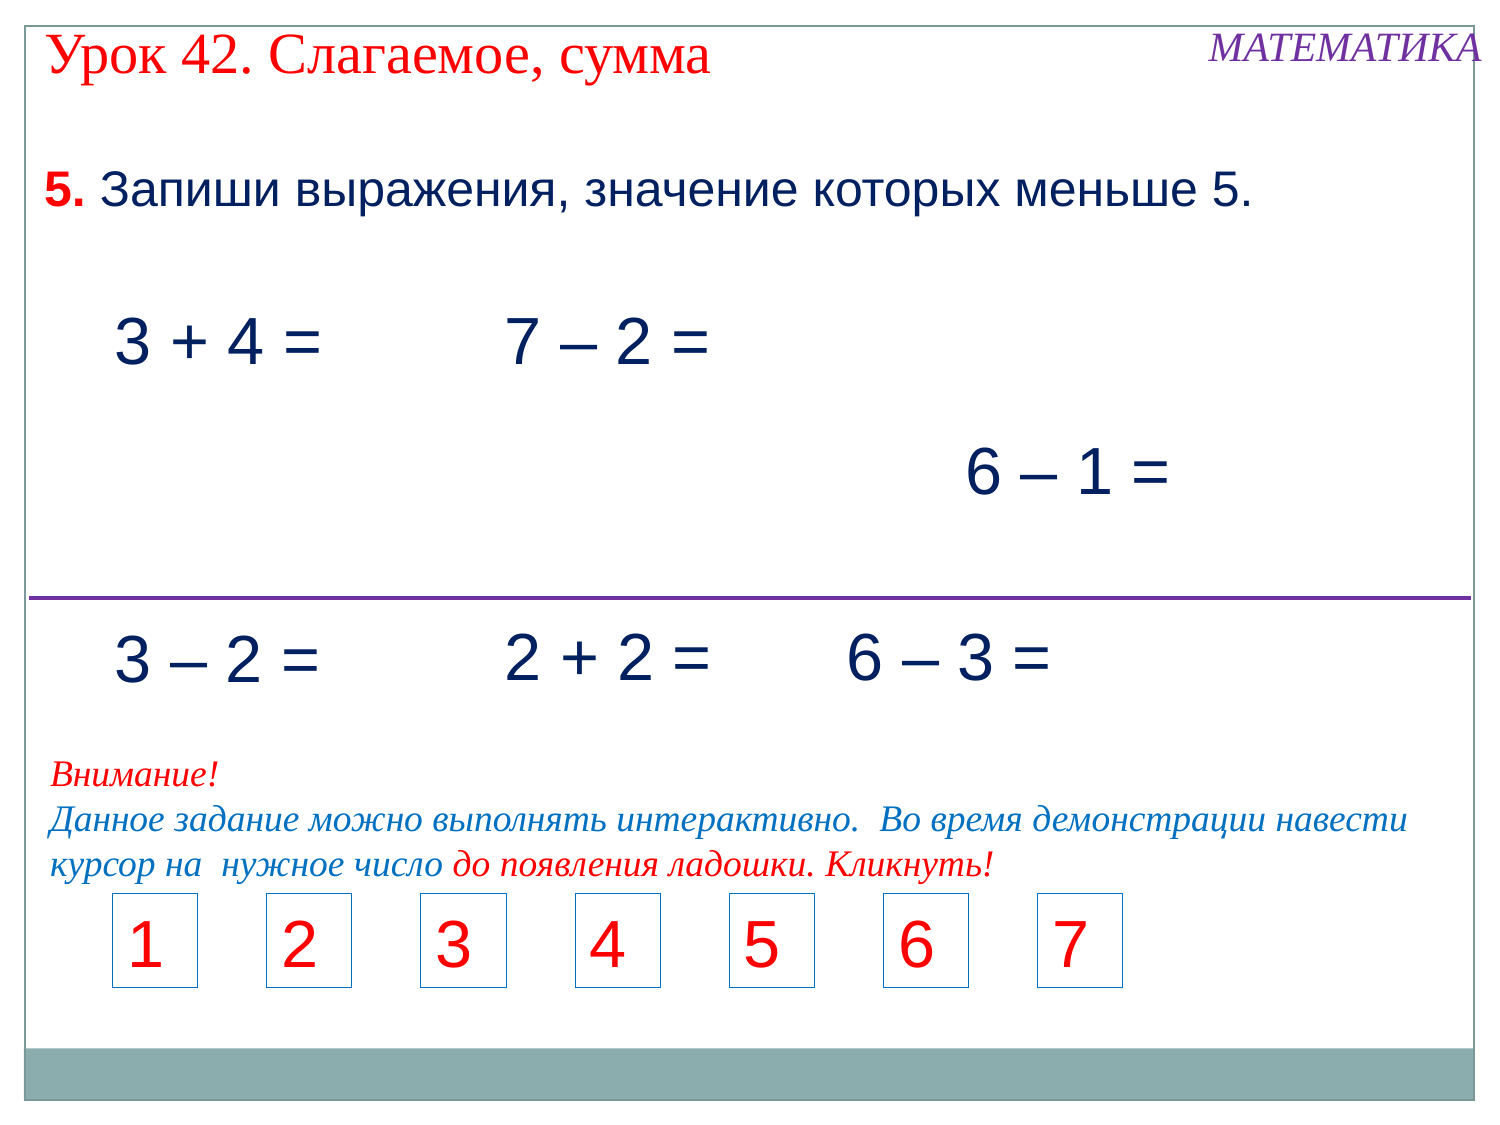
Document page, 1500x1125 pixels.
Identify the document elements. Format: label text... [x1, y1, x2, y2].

text_box 6 – 3 = [831, 609, 1092, 702]
text_box 7 – 2 = [490, 290, 750, 386]
text_box 2 + 2 = [490, 609, 750, 702]
text_box МАТЕМАТИКА [1194, 12, 1497, 78]
text_box 6 [883, 893, 969, 988]
text_box Внимание! Данное задание можно выполнять интерактивно. Во время демонстрации навести курсор на нужное число до появления ладошки. Кликнуть! [35, 741, 1477, 892]
text_box 2 [266, 893, 352, 988]
text_box 7 [1037, 893, 1123, 988]
text_box 1 [112, 893, 198, 988]
text_box 3 + 4 = [100, 290, 361, 386]
text_box 5 [729, 893, 815, 988]
text_box 3 [420, 893, 507, 988]
text_box Урок 42. Слагаемое, сумма [29, 7, 754, 93]
text_box 4 [575, 893, 661, 988]
text_box 5. Запиши выражения, значение которых меньше 5. [29, 148, 1471, 224]
text_box 3 – 2 = [100, 609, 361, 703]
text_box 6 – 1 = [950, 420, 1211, 516]
